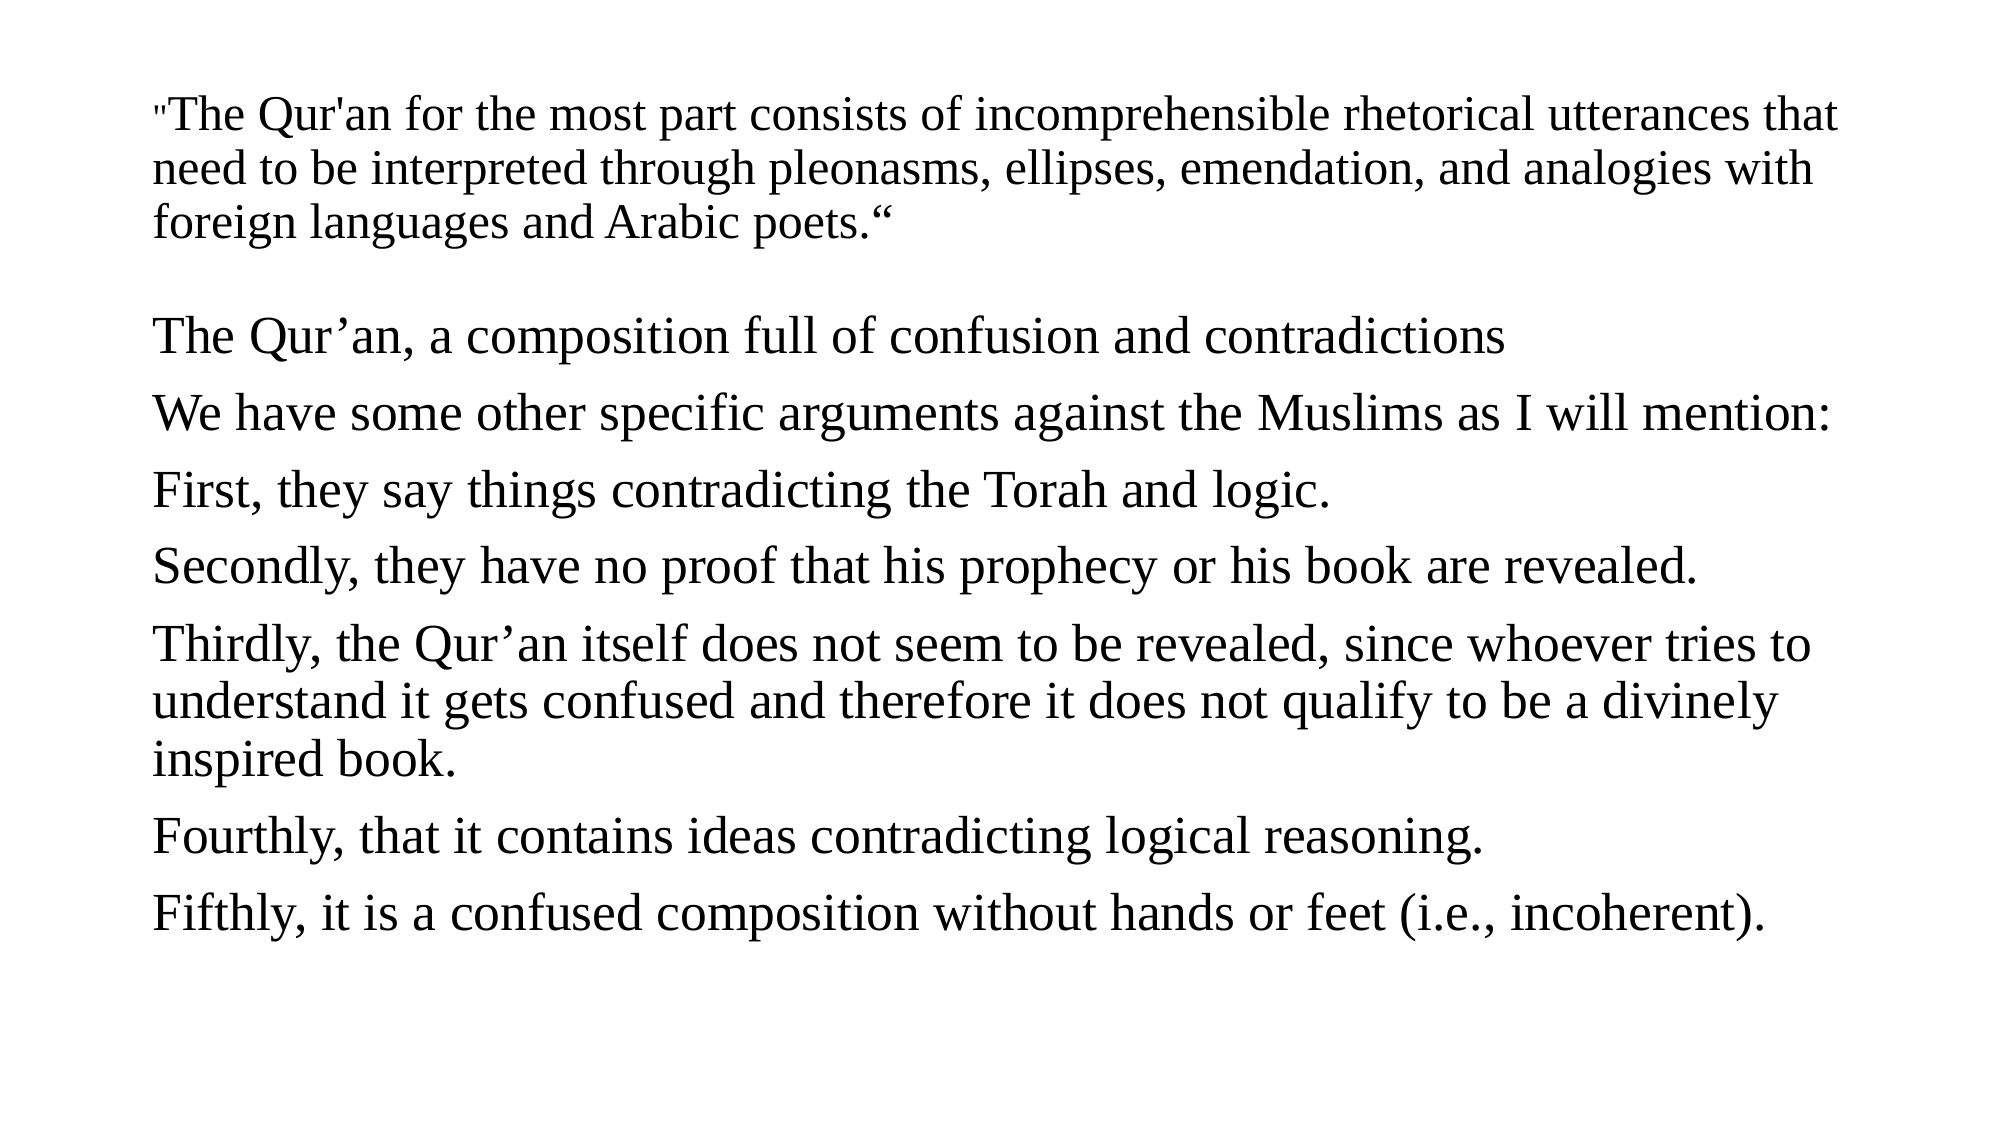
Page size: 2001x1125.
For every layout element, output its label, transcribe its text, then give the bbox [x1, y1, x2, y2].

title "The Qur'an for the most part consists of incomprehensible rhetorical utterances that need to be interpreted through pleonasms, ellipses, emendation, and analogies with foreign languages and Arabic poets.“ [137, 59, 1863, 278]
list The Qur’an, a composition full of confusion and contradictions We have some other specific arguments against the Muslims as I will mention: First, they say things contradicting the Torah and logic. Secondly, they have no proof that his prophecy or his book are revealed. Thirdly, the Qur’an itself does not seem to be revealed, since whoever tries to understand it gets confused and therefore it does not qualify to be a divinely inspired book. Fourthly, that it contains ideas contradicting logical reasoning. Fifthly, it is a confused composition without hands or feet (i.e., incoherent). [137, 299, 1863, 1014]
